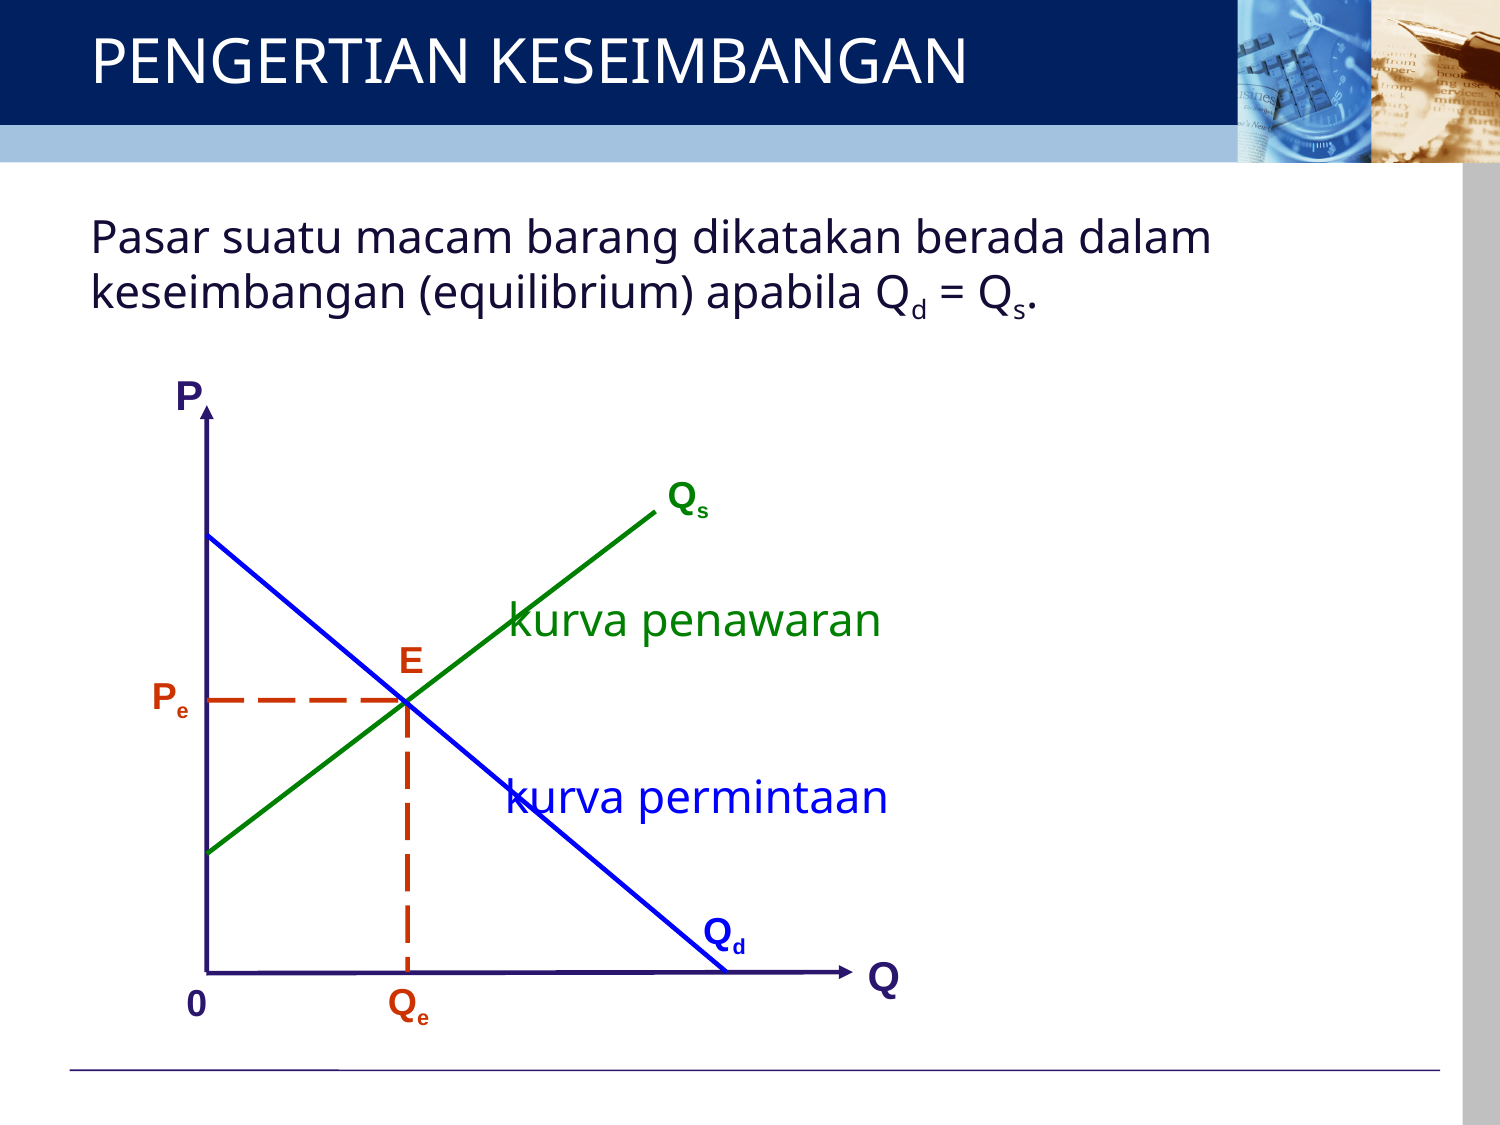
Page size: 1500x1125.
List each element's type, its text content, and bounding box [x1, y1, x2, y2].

title PENGERTIAN KESEIMBANGAN [74, 12, 1088, 106]
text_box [135, 628, 446, 1032]
list Pasar suatu macam barang dikatakan berada dalam keseimbangan (equilibrium) apabila Qd = Qs. [74, 199, 1426, 1013]
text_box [160, 361, 916, 1033]
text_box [206, 534, 857, 973]
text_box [206, 463, 854, 534]
